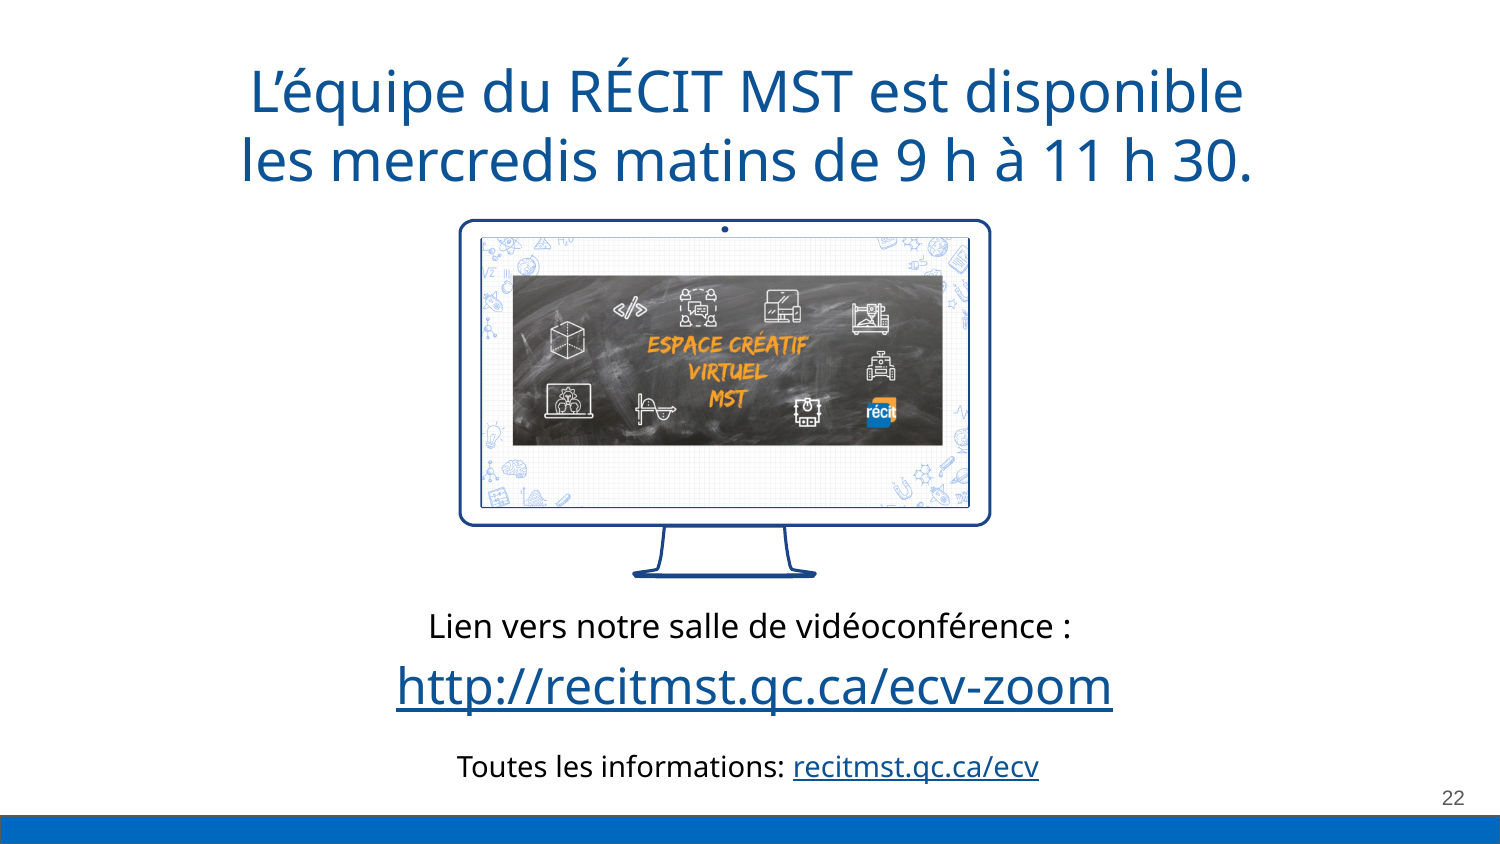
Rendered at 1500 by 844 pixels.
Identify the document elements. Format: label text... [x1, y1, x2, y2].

slide_number 22 [1389, 764, 1480, 815]
title L’équipe du RÉCIT MST est disponible les mercredis matins de 9 h à 11 h 30. [223, 29, 1286, 218]
picture [482, 238, 968, 507]
text_box [0, 815, 1500, 844]
text_box Lien vers notre salle de vidéoconférence : http://recitmst.qc.ca/ecv-zoom Toutes les informations: recitmst.qc.ca/ecv [268, 589, 1241, 708]
text_box [460, 220, 990, 577]
